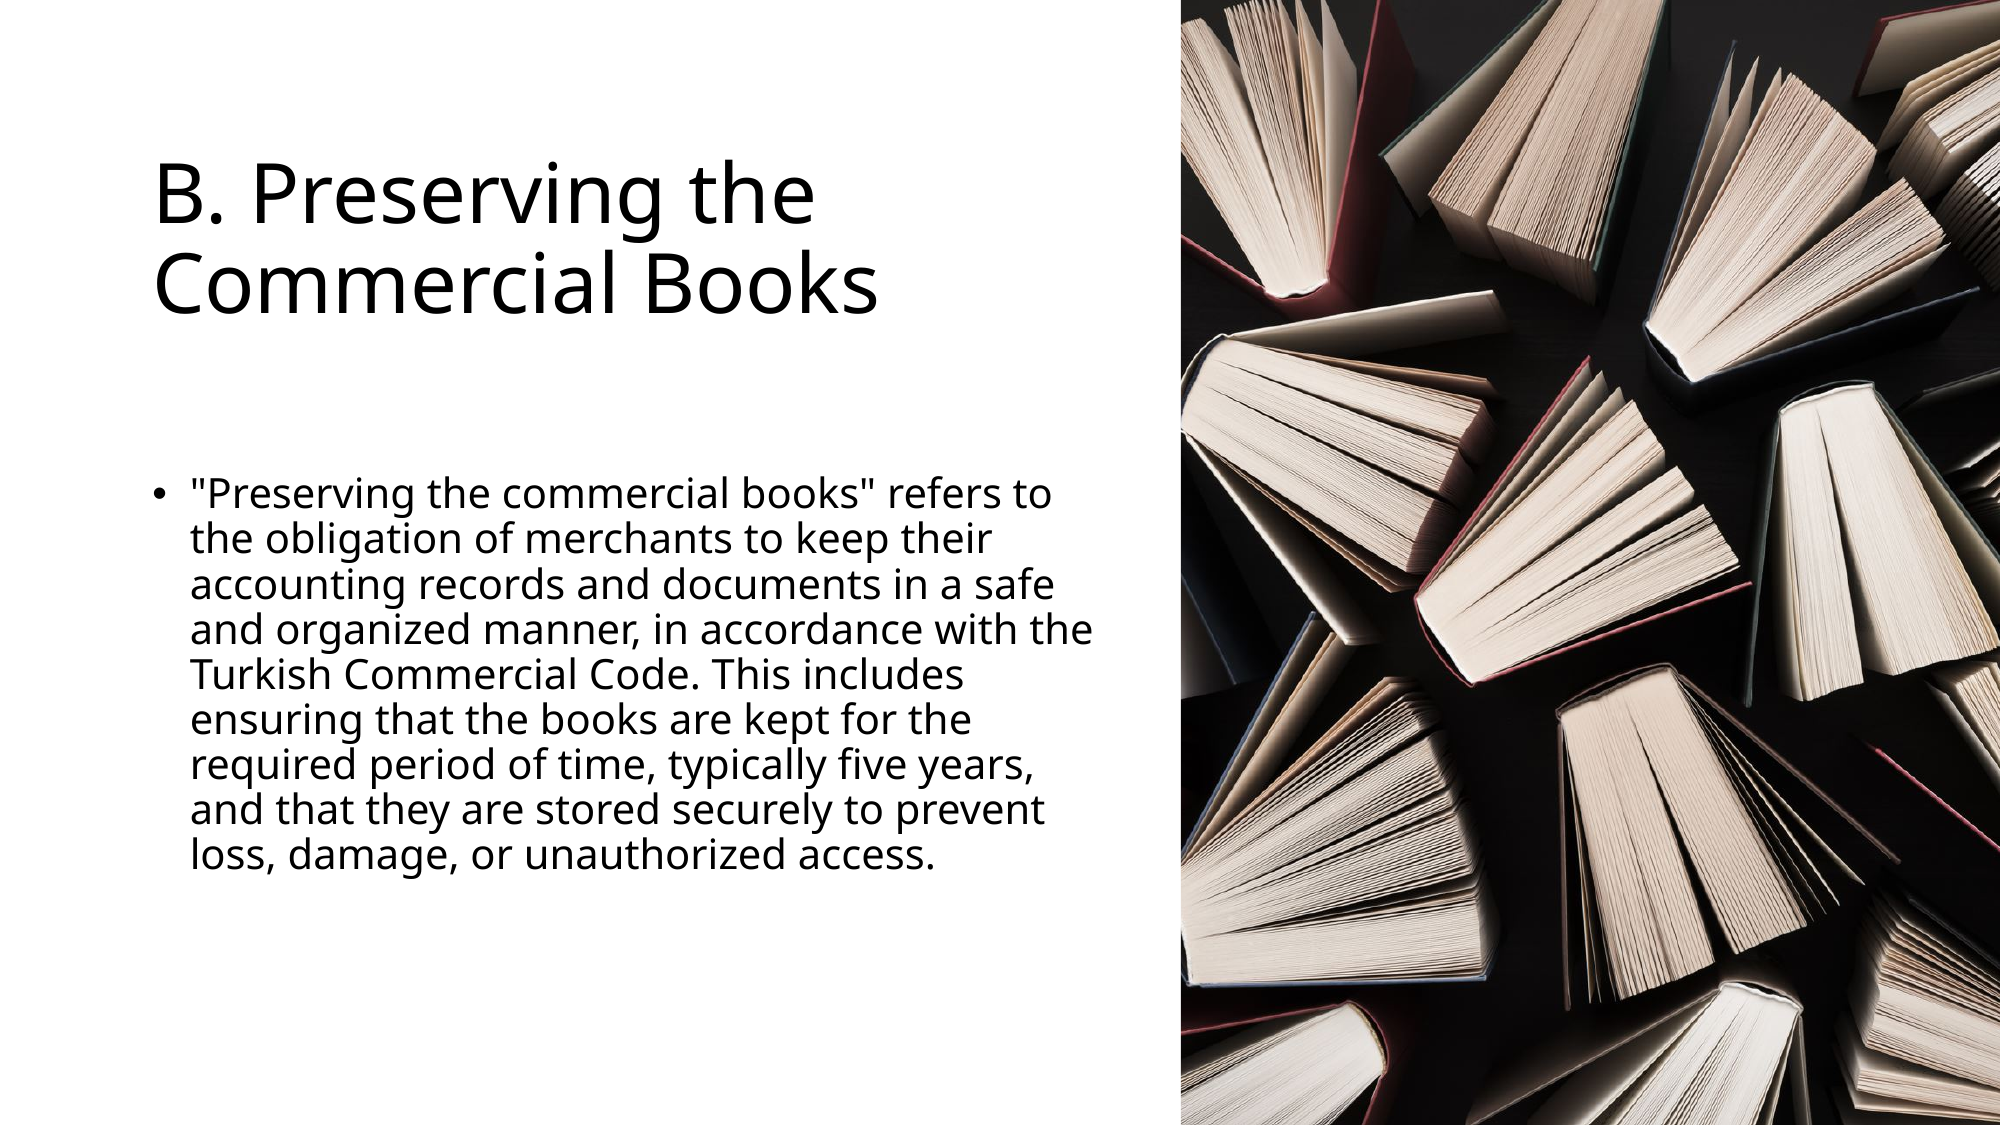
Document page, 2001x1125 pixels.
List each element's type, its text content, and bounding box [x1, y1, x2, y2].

picture [1180, 0, 2000, 1125]
title B. Preserving the Commercial Books [137, 118, 1122, 365]
text_box [0, 0, 1180, 1125]
list "Preserving the commercial books" refers to the obligation of merchants to keep their accounting records and documents in a safe and organized manner, in accordance with the Turkish Commercial Code. This includes ensuring that the books are kept for the required period of time, typically five years, and that they are stored securely to prevent loss, damage, or unauthorized access. [137, 394, 1122, 1007]
